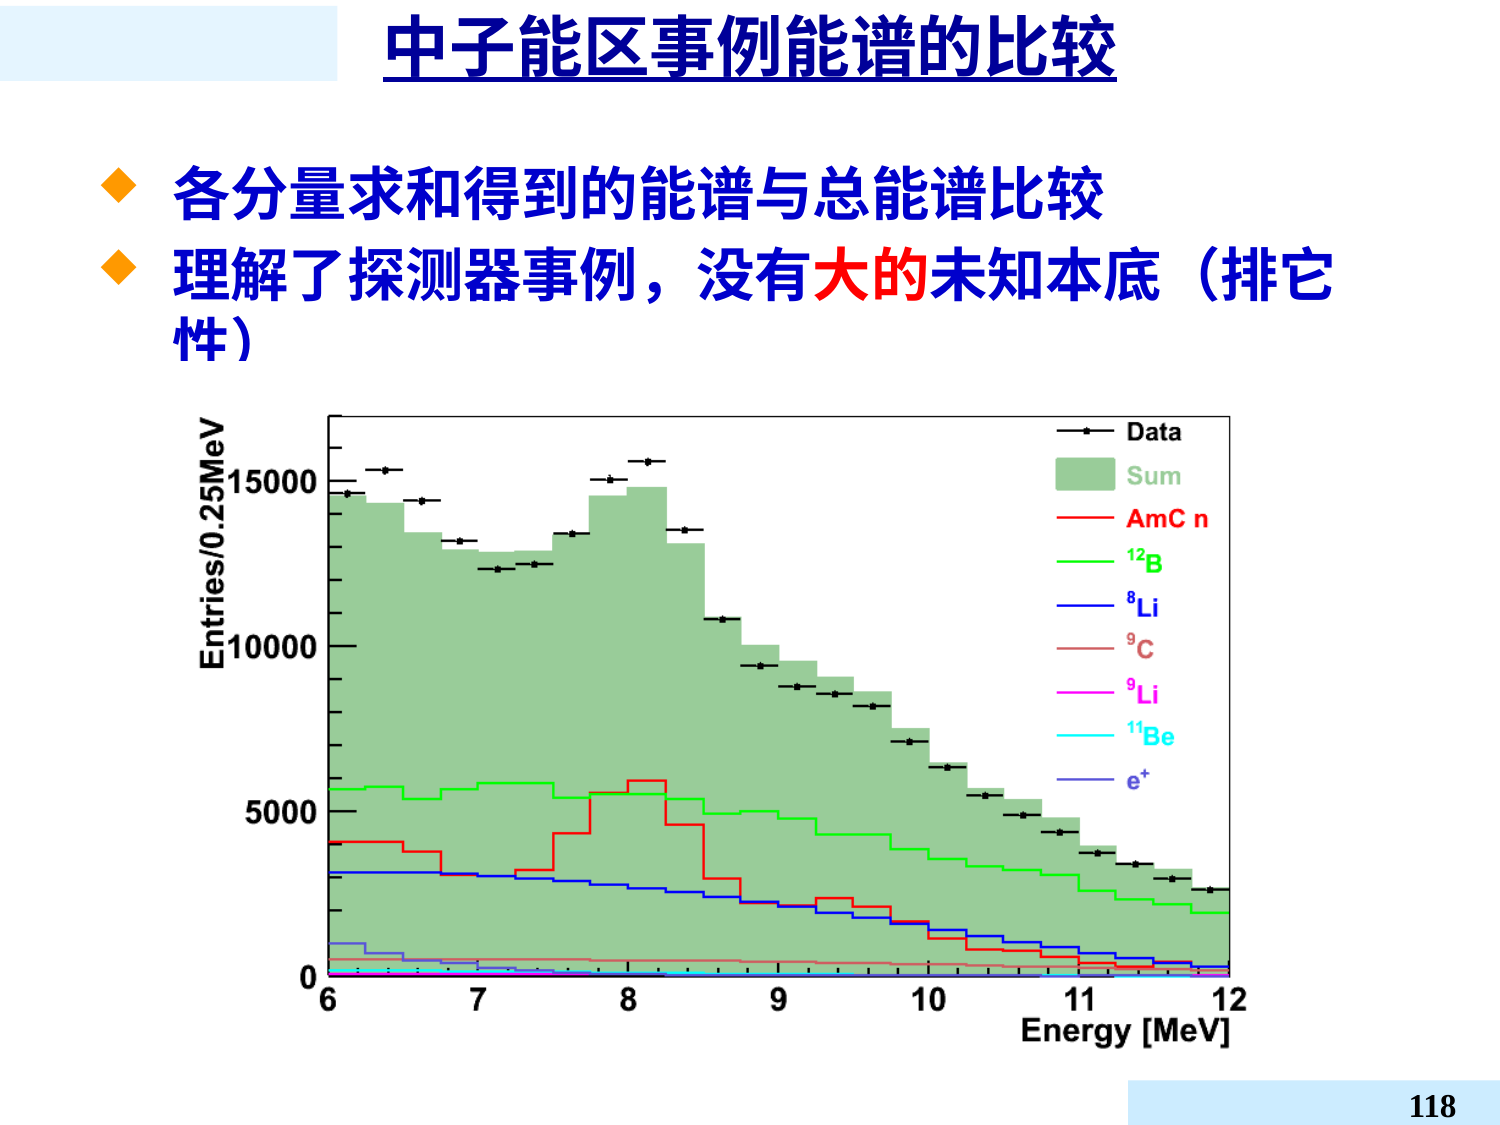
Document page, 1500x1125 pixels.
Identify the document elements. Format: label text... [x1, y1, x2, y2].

list 各分量求和得到的能谱与总能谱比较 理解了探测器事例，没有大的未知本底（排它性） [82, 149, 1433, 997]
title 中子能区事例能谱的比较 [0, 5, 1500, 85]
picture [170, 361, 1389, 1061]
